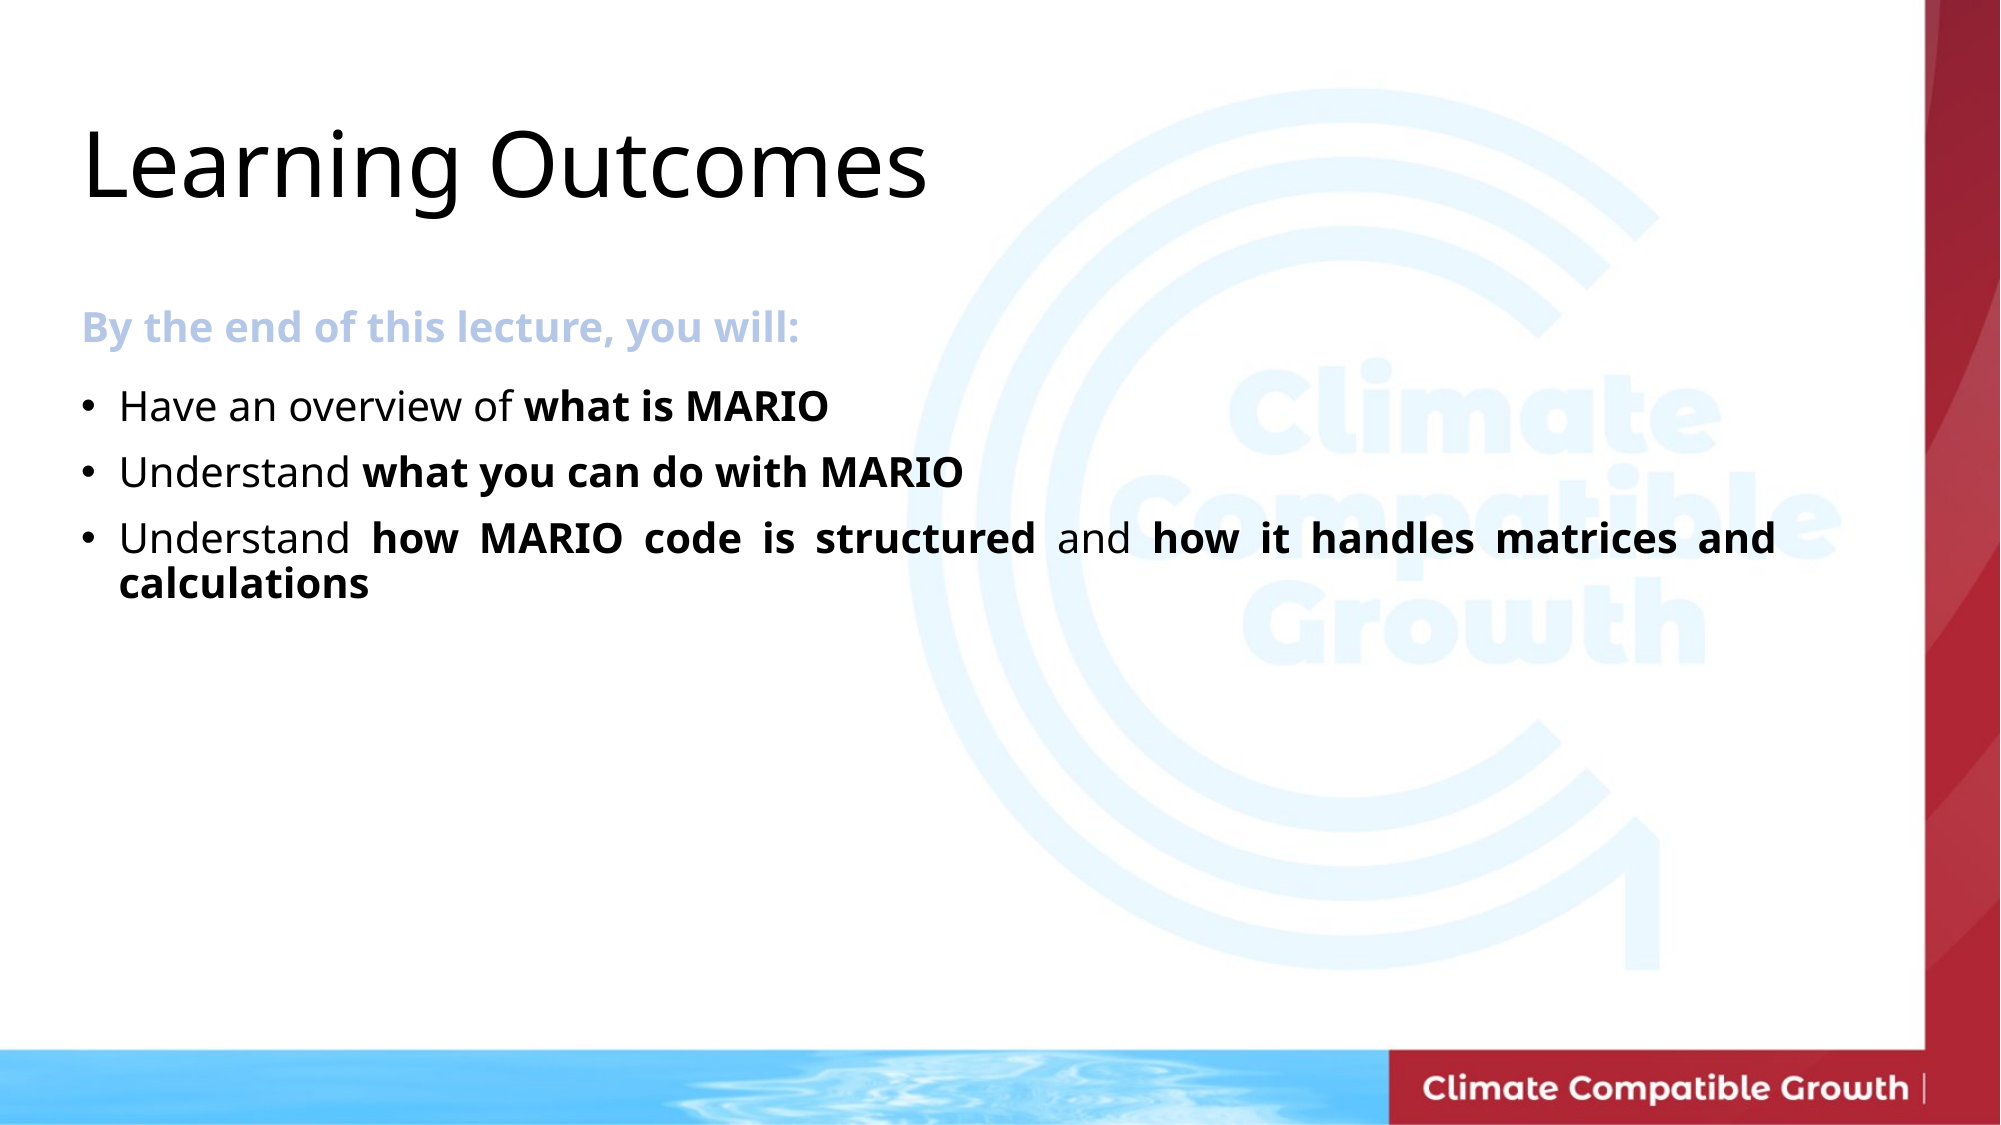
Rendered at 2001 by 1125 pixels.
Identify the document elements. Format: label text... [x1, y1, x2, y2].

picture [0, 0, 2000, 1125]
list By the end of this lecture, you will: Have an overview of what is MARIO Understand what you can do with MARIO Understand how MARIO code is structured and how it handles matrices and calculations [66, 299, 1793, 784]
text_box Learning Outcomes [65, 0, 1401, 226]
